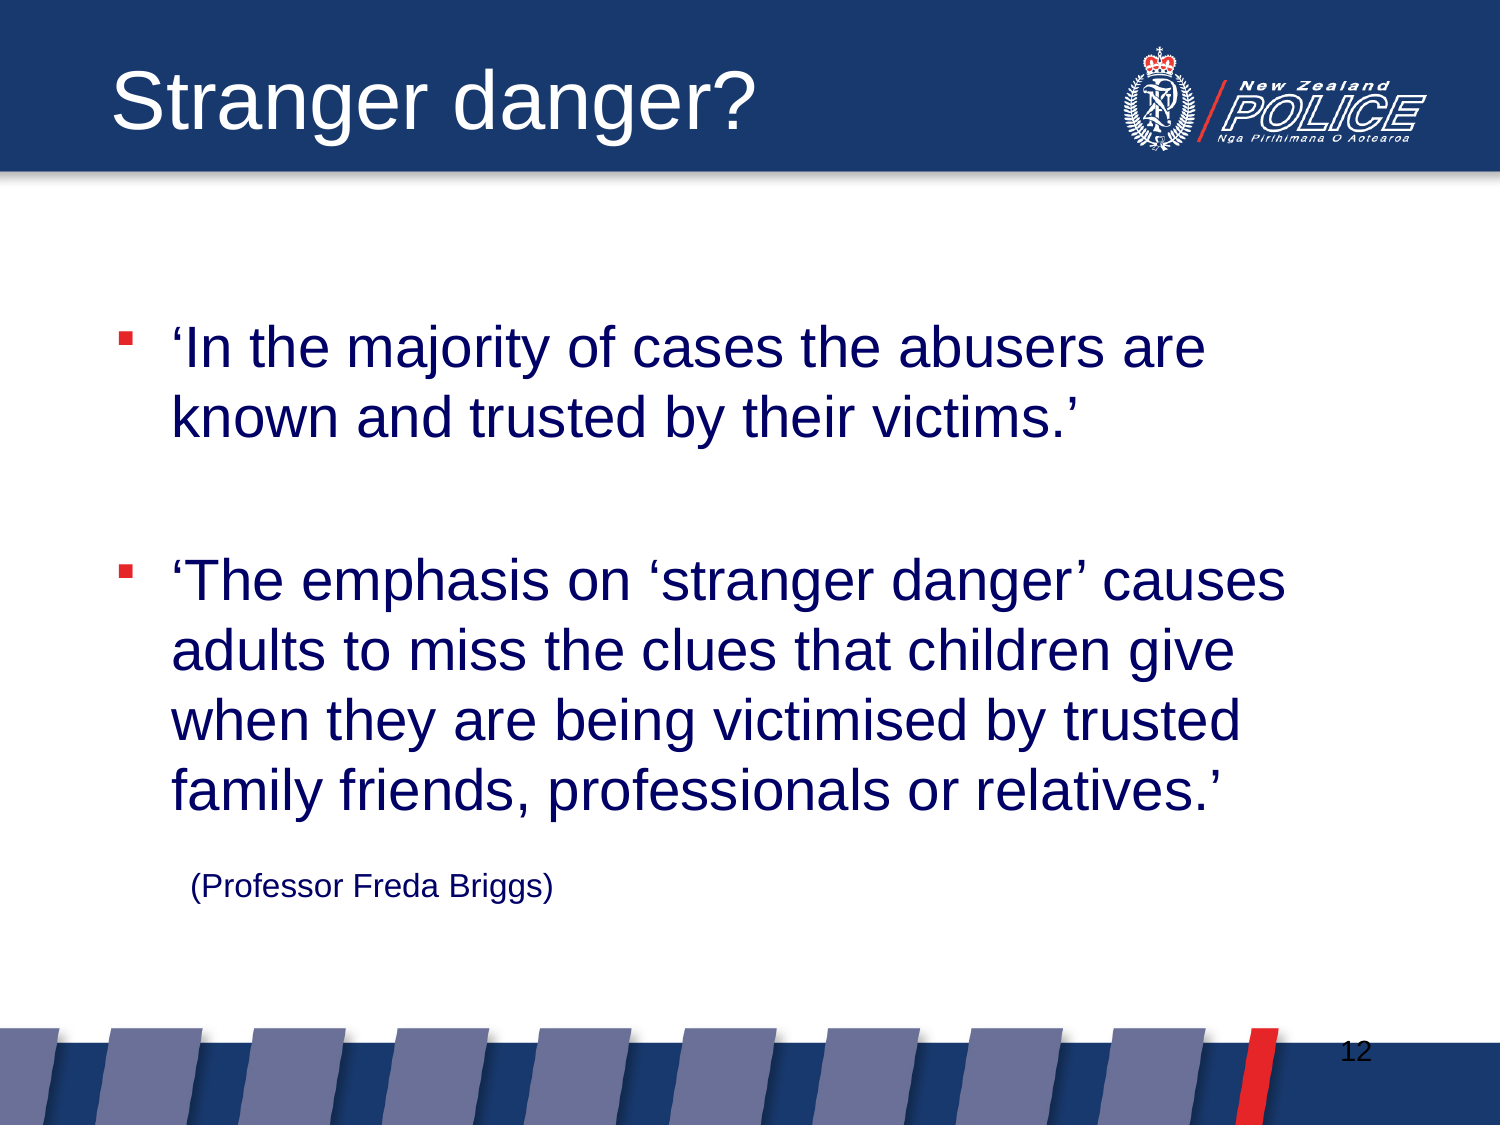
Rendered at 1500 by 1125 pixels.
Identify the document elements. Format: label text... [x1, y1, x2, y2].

slide_number 12 [1074, 1025, 1388, 1100]
list ‘In the majority of cases the abusers are known and trusted by their victims.’ ‘The emphasis on ‘stranger danger’ causes adults to miss the clues that children give when they are being victimised by trusted family friends, professionals or relatives.’ (Professor Freda Briggs) [100, 220, 1329, 979]
title Stranger danger? [95, 23, 1105, 169]
picture [0, 0, 1500, 1125]
